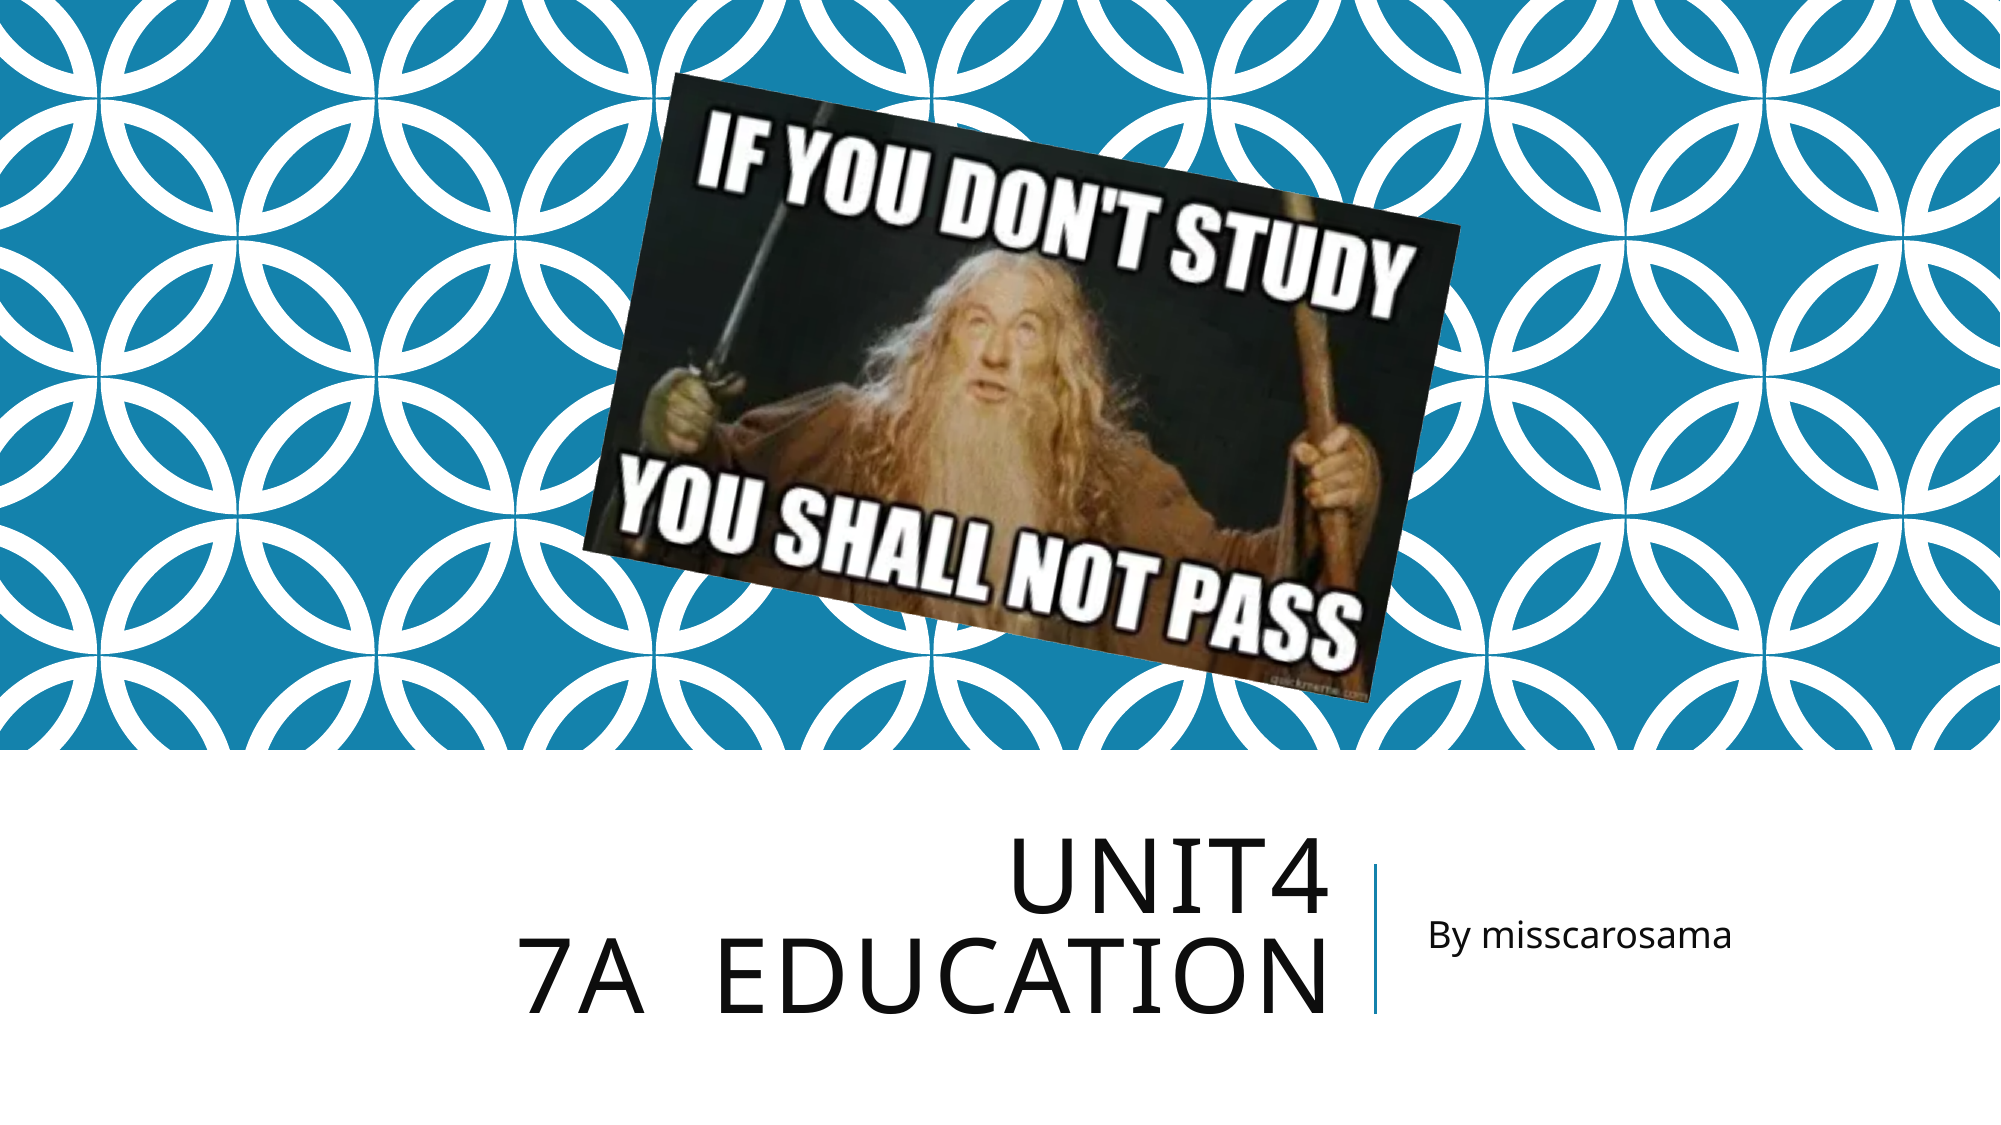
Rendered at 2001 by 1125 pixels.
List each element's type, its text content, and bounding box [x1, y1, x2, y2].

title UNIT4 7A EDUCATION [75, 813, 1350, 1054]
picture [583, 73, 1460, 702]
subtitle By misscarosama [1412, 813, 1938, 1054]
